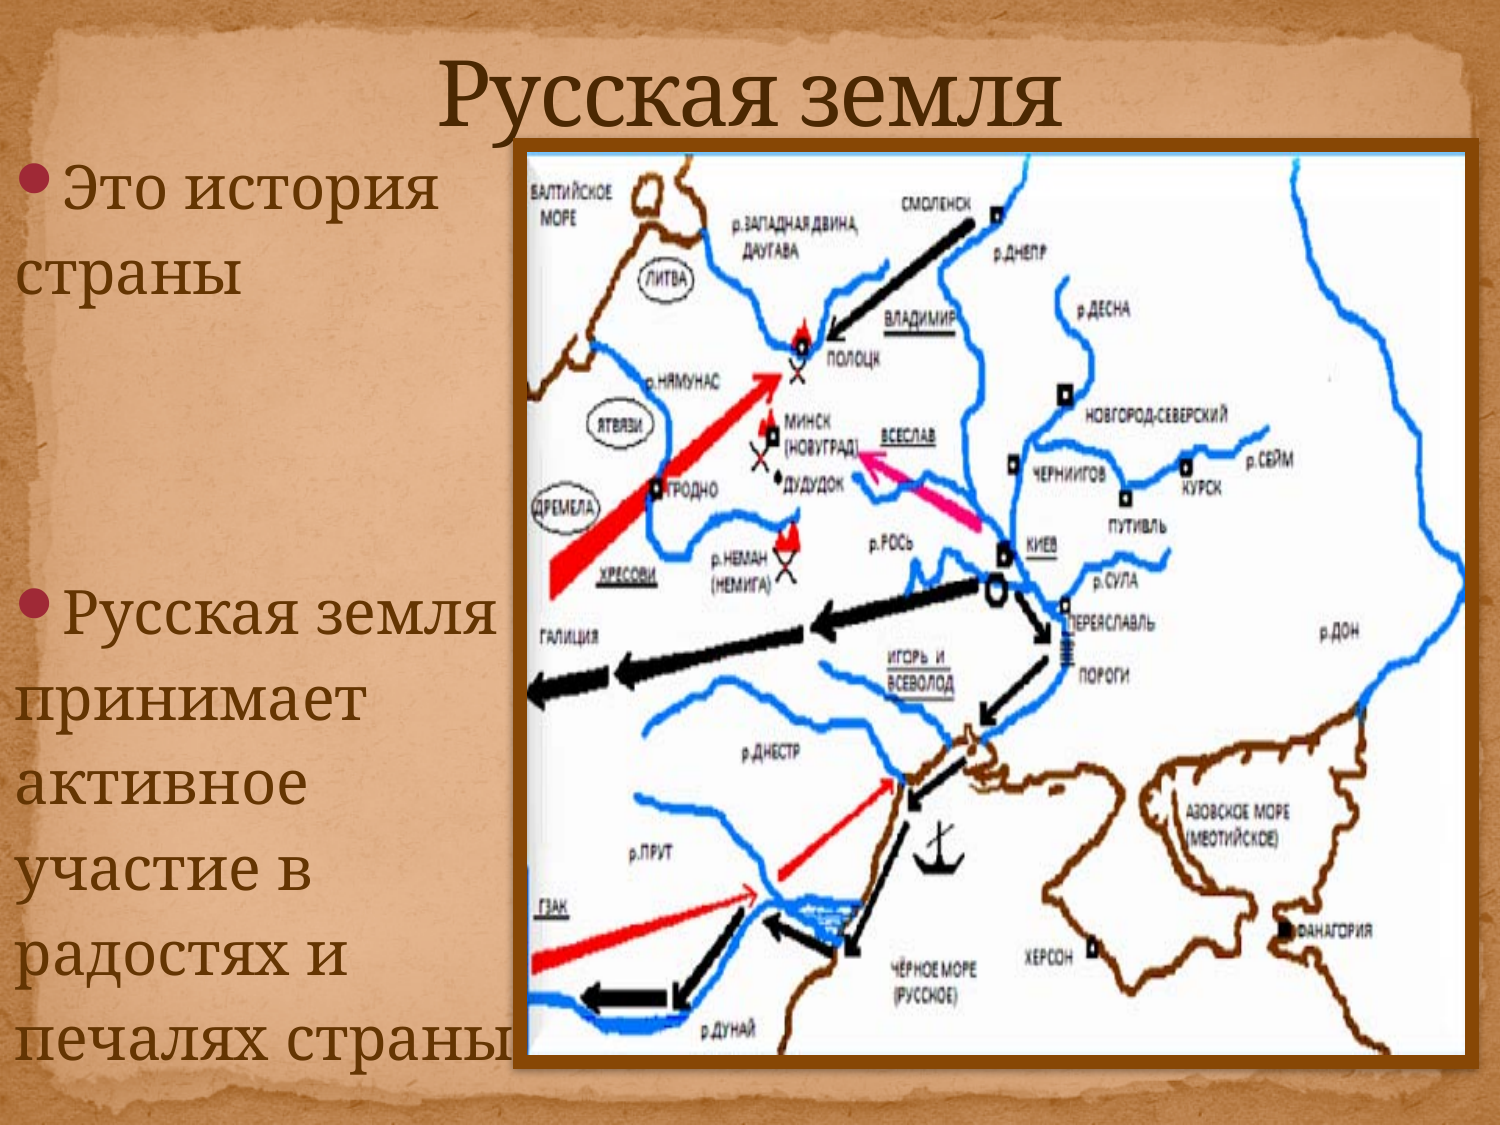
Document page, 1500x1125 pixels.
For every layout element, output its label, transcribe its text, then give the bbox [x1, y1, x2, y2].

picture [527, 152, 1465, 1055]
list Это история страны Русская земля принимает активное участие в радостях и печалях страны. [0, 140, 739, 1090]
title Русская земля [74, 24, 1425, 153]
